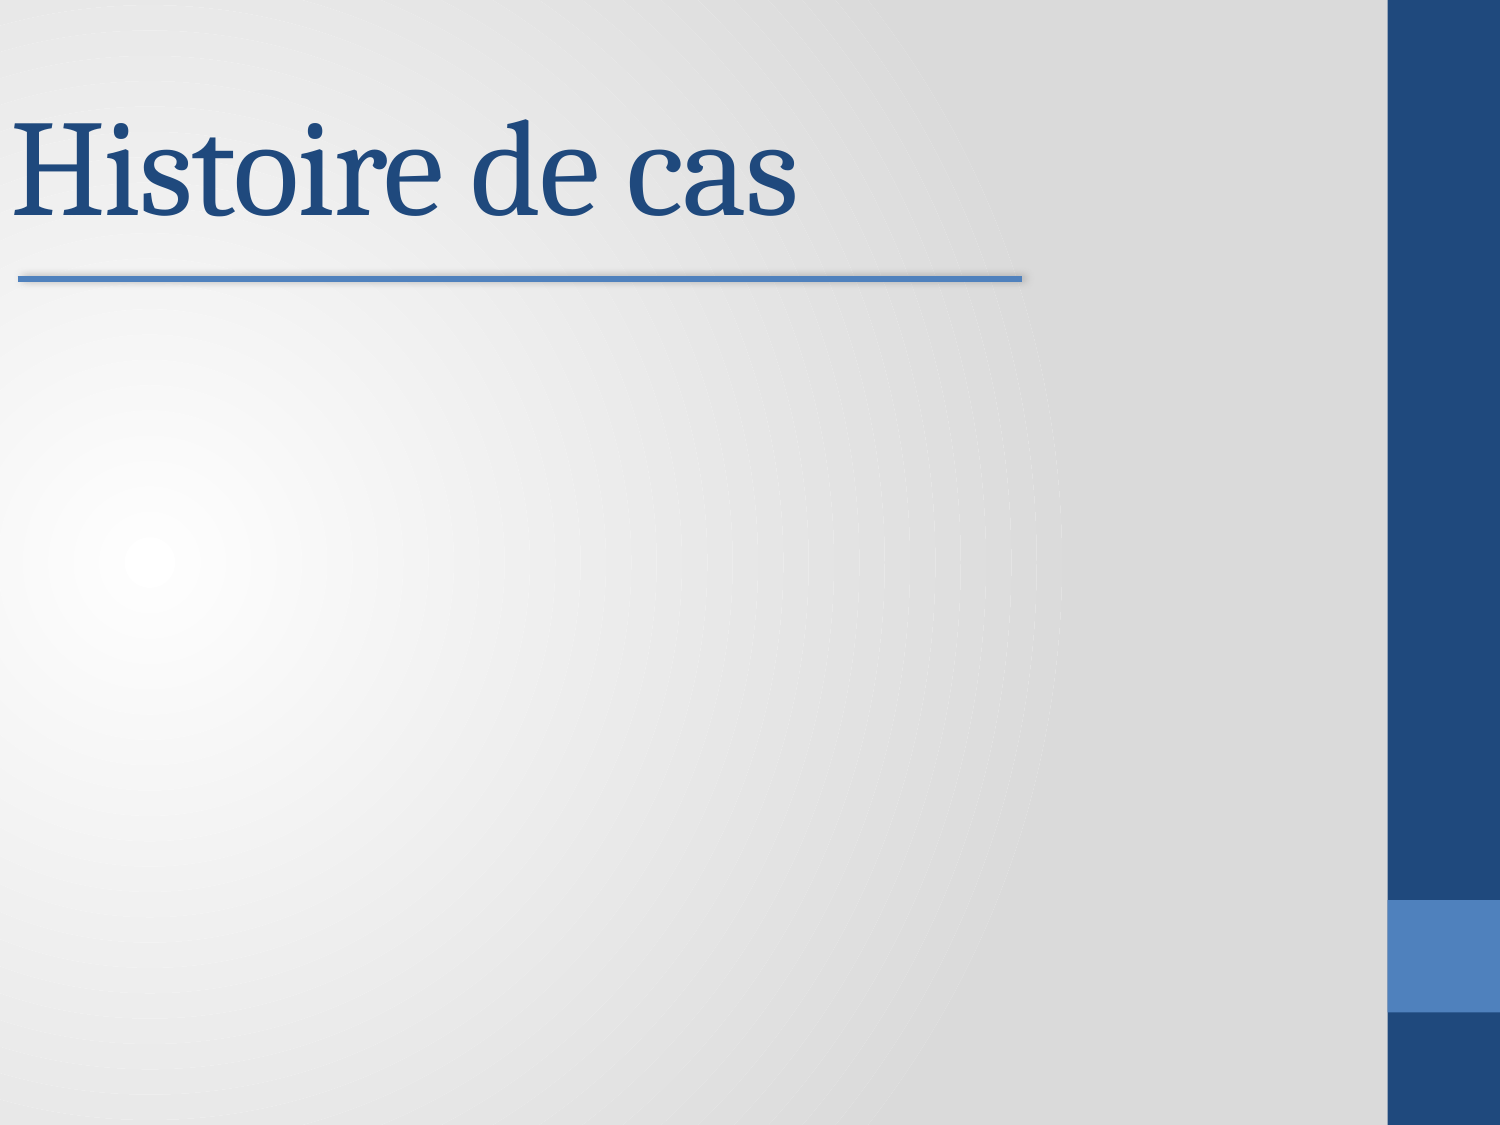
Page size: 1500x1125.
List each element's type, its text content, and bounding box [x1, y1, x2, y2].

title Histoire de cas [0, 66, 1246, 254]
